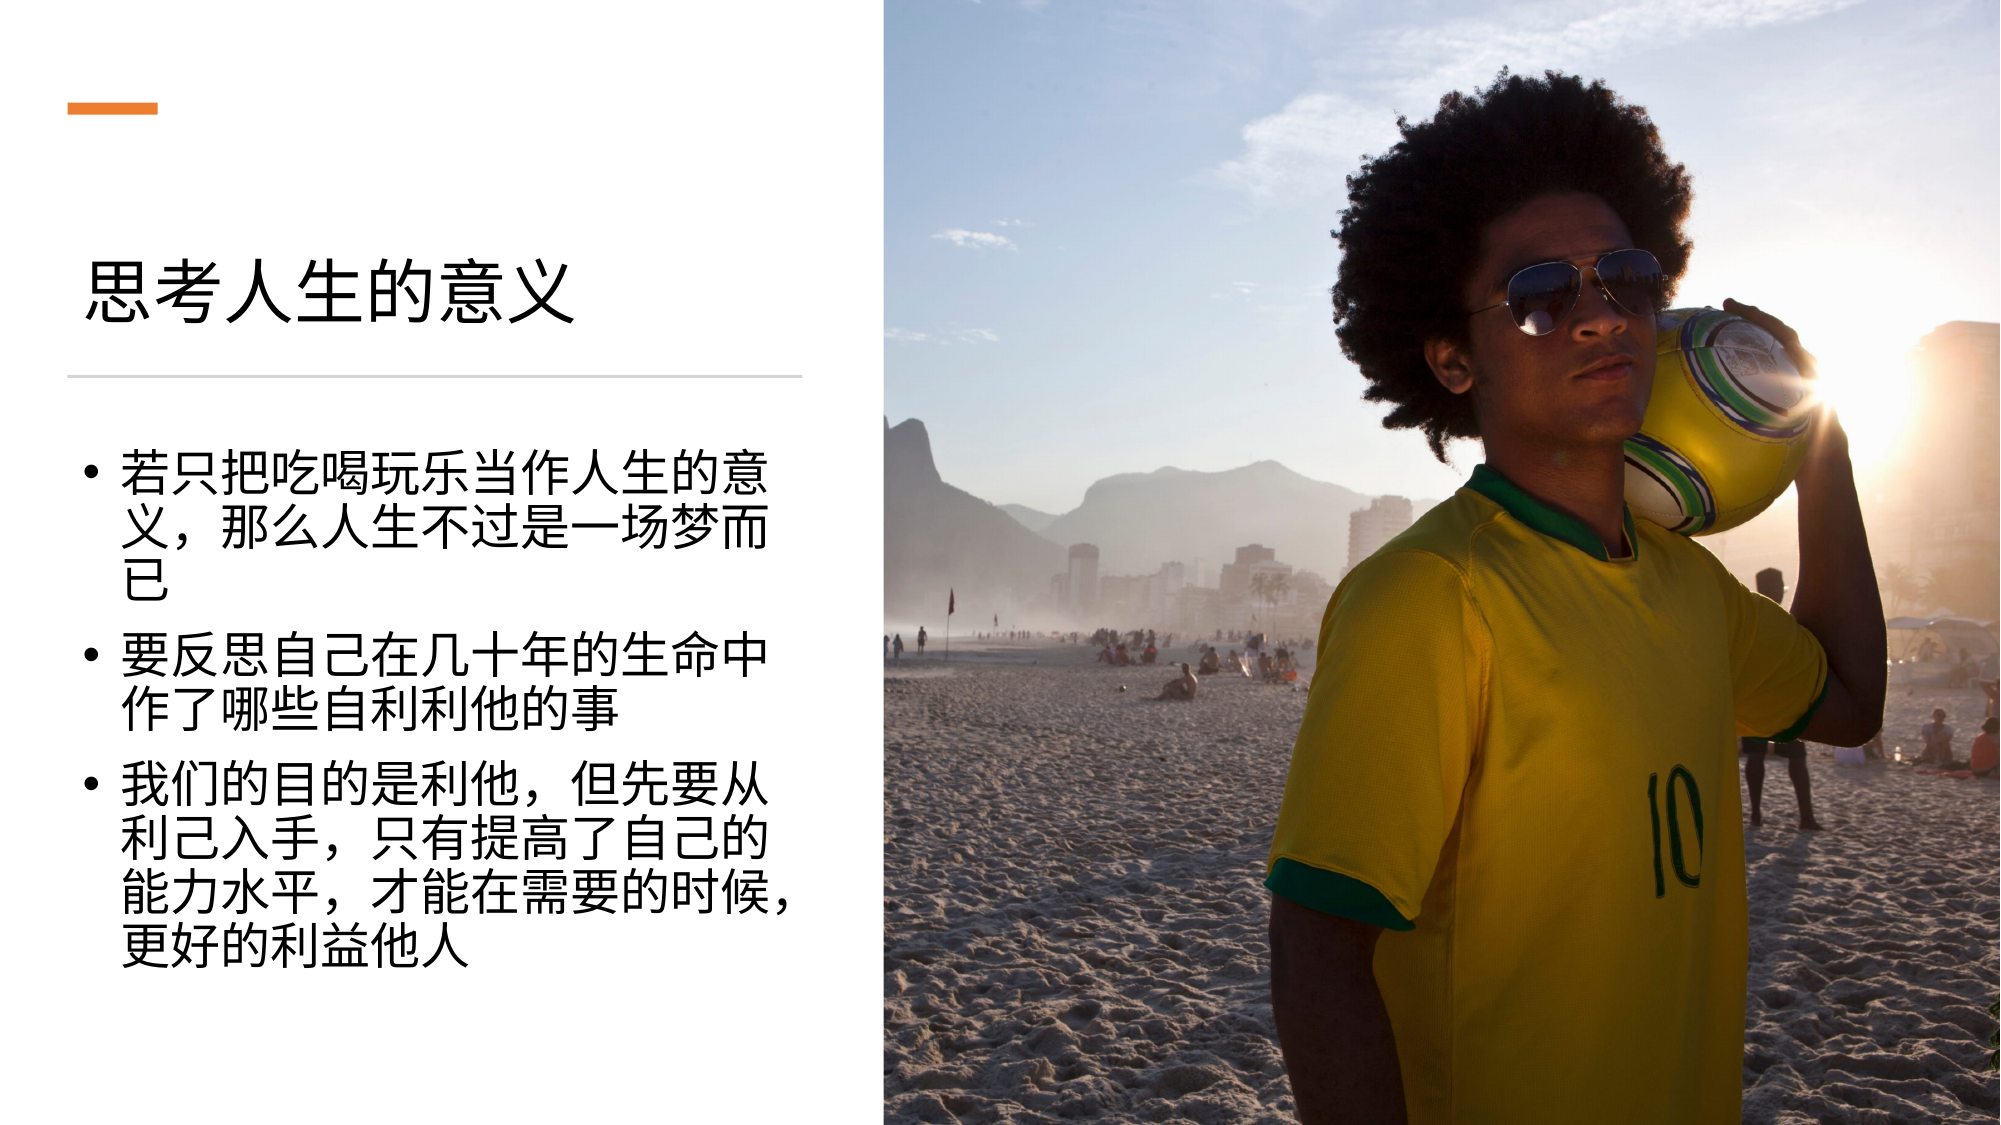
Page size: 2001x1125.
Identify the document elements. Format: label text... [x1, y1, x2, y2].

text_box [0, 0, 883, 1125]
title 思考人生的意义 [67, 162, 807, 342]
list 若只把吃喝玩乐当作人生的意义，那么人生不过是一场梦而已 要反思自己在几十年的生命中作了哪些自利利他的事 我们的目的是利他，但先要从利己入手，只有提高了自己的能力水平，才能在需要的时候，更好的利益他人 [67, 440, 807, 1014]
picture [883, 0, 2000, 1125]
text_box [67, 102, 159, 116]
text_box [66, 374, 803, 379]
